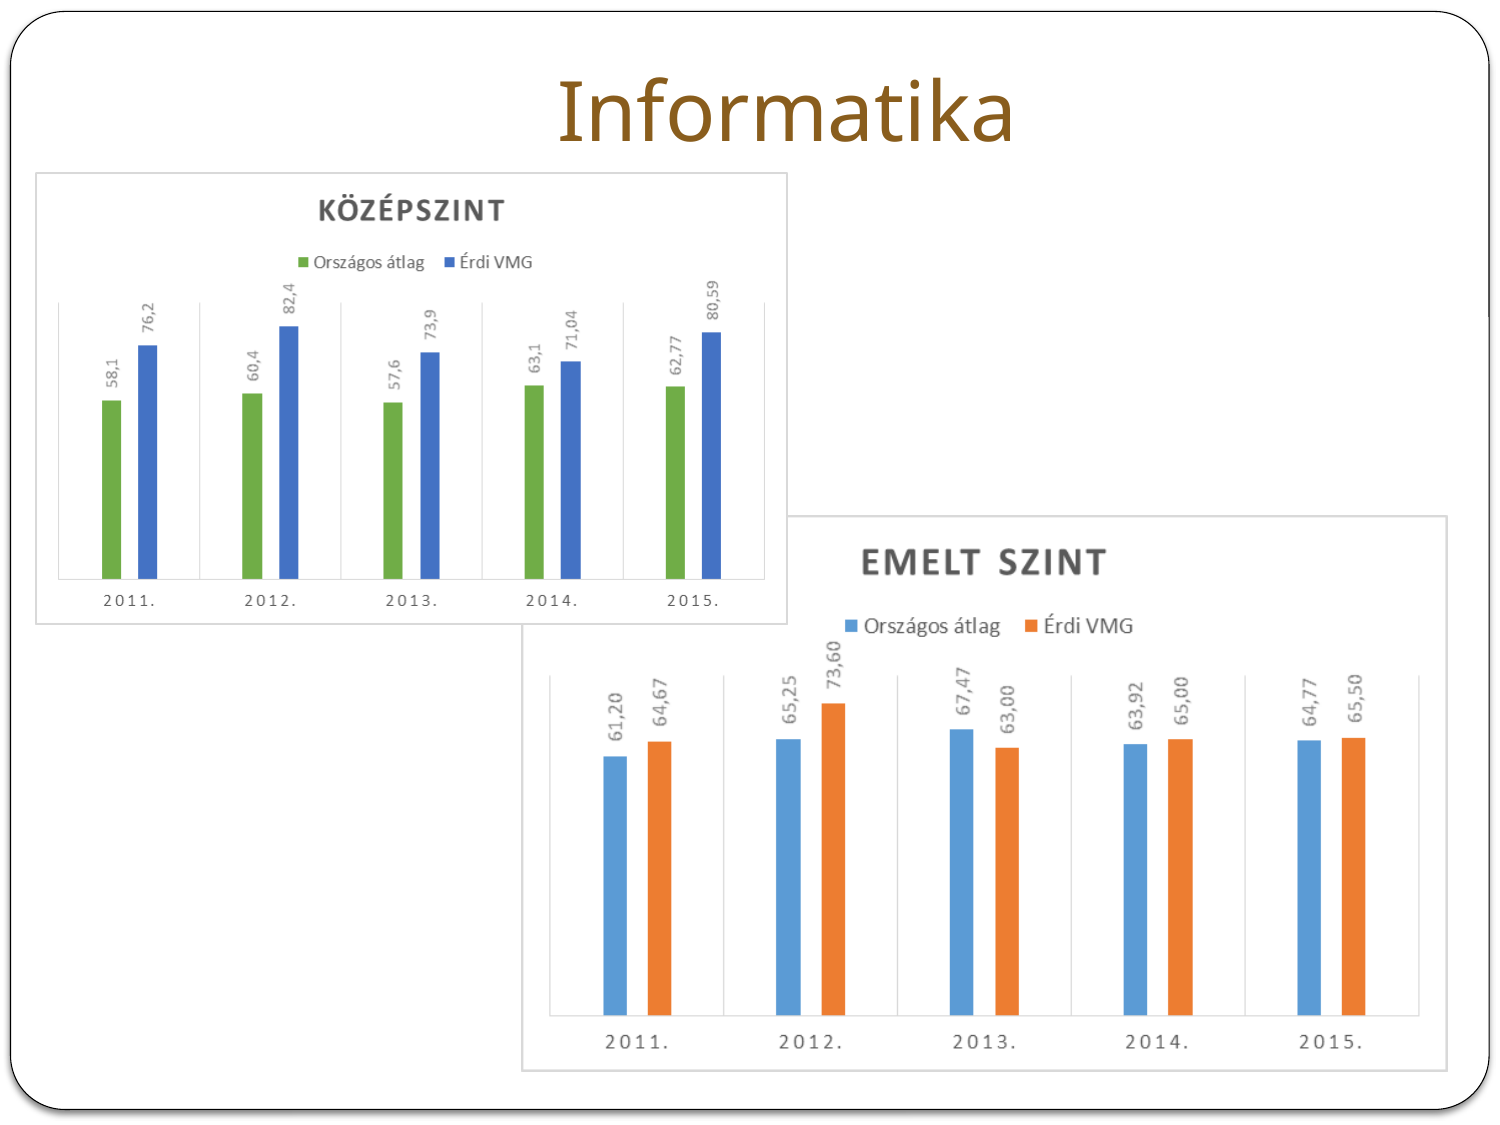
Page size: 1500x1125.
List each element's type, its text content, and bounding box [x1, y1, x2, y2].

title Informatika [150, 45, 1425, 173]
picture [35, 172, 788, 625]
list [521, 514, 1448, 1072]
